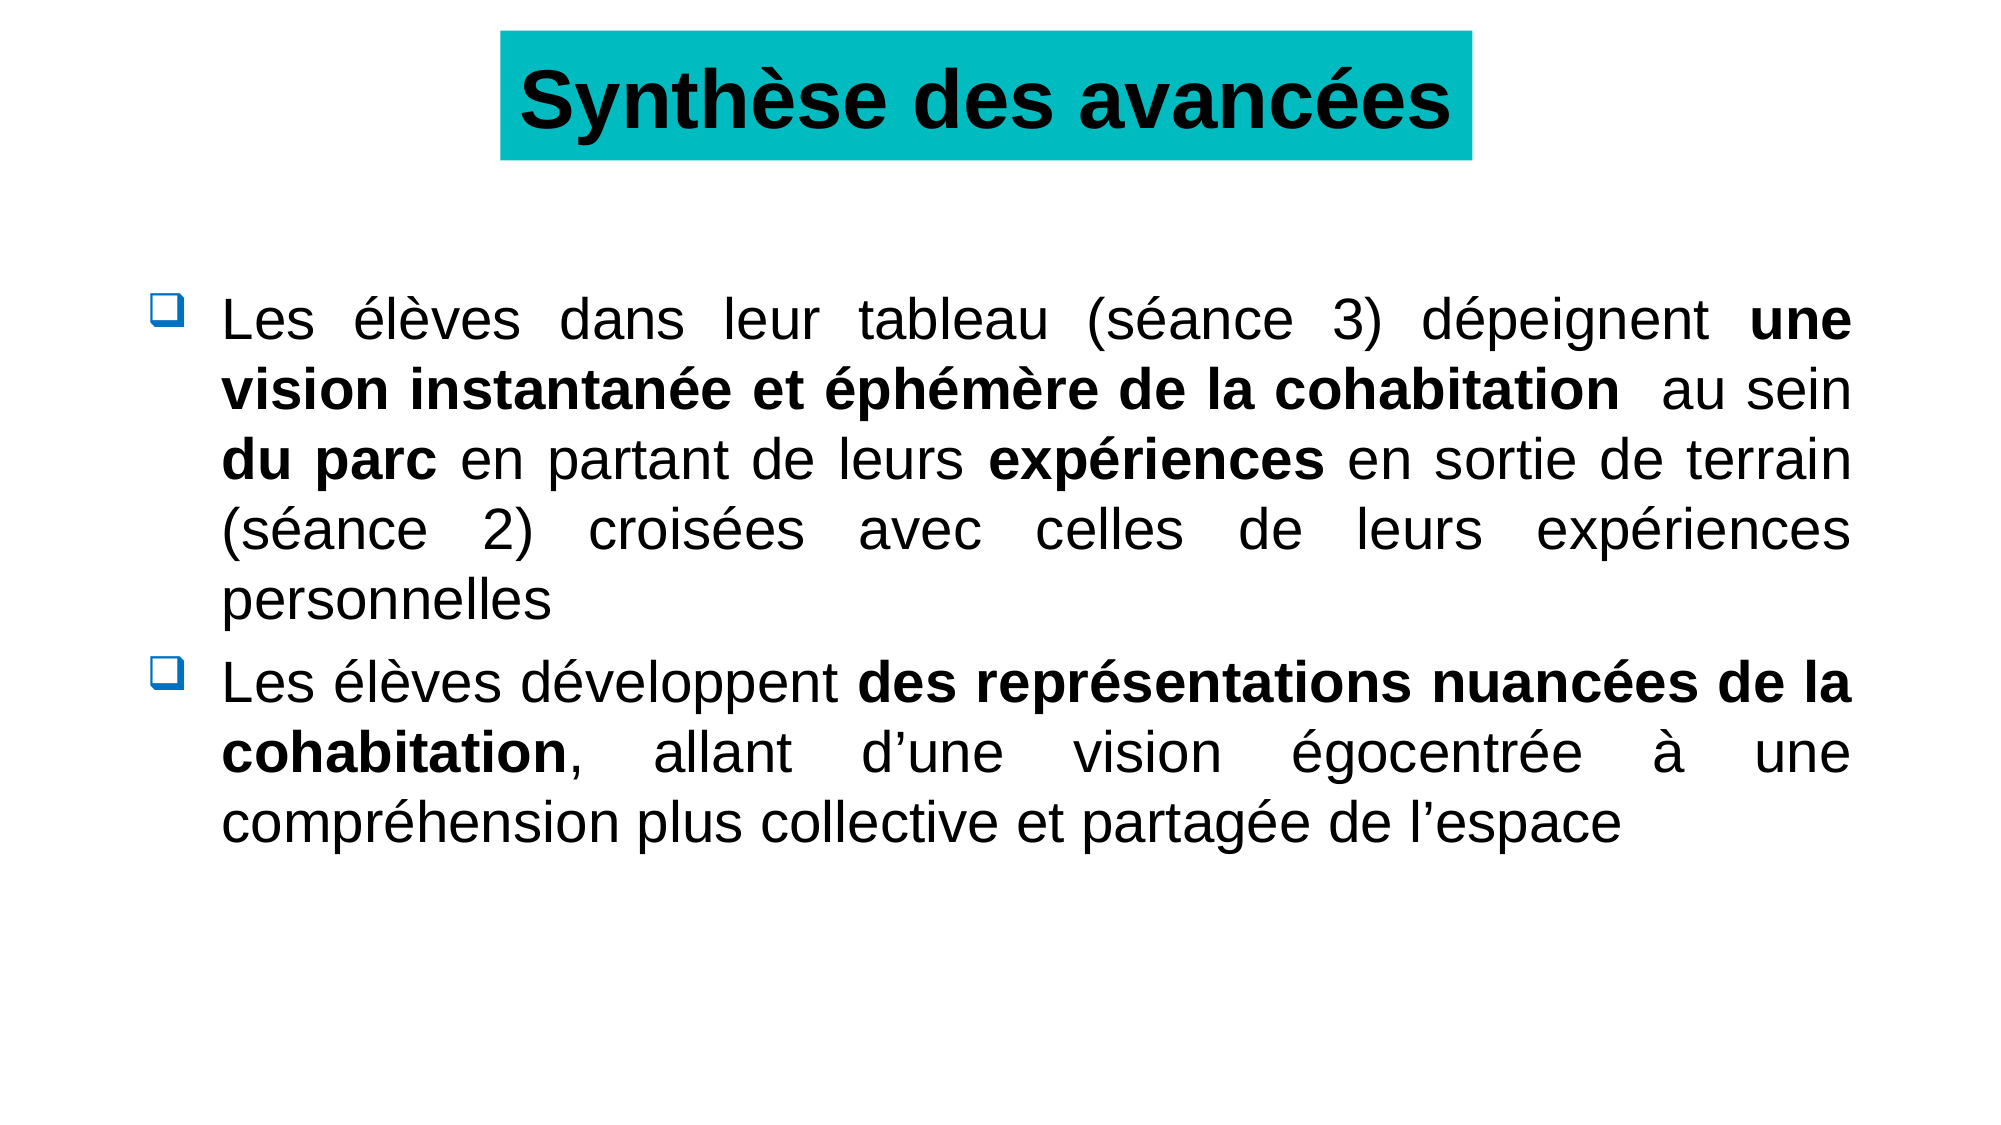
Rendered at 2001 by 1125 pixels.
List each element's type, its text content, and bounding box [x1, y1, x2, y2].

text_box Les élèves dans leur tableau (séance 3) dépeignent une vision instantanée et éphémère de la cohabitation au sein du parc en partant de leurs expériences en sortie de terrain (séance 2) croisées avec celles de leurs expériences personnelles Les élèves développent des représentations nuancées de la cohabitation, allant d’une vision égocentrée à une compréhension plus collective et partagée de l’espace [131, 191, 1869, 862]
text_box Synthèse des avancées [500, 30, 1473, 161]
